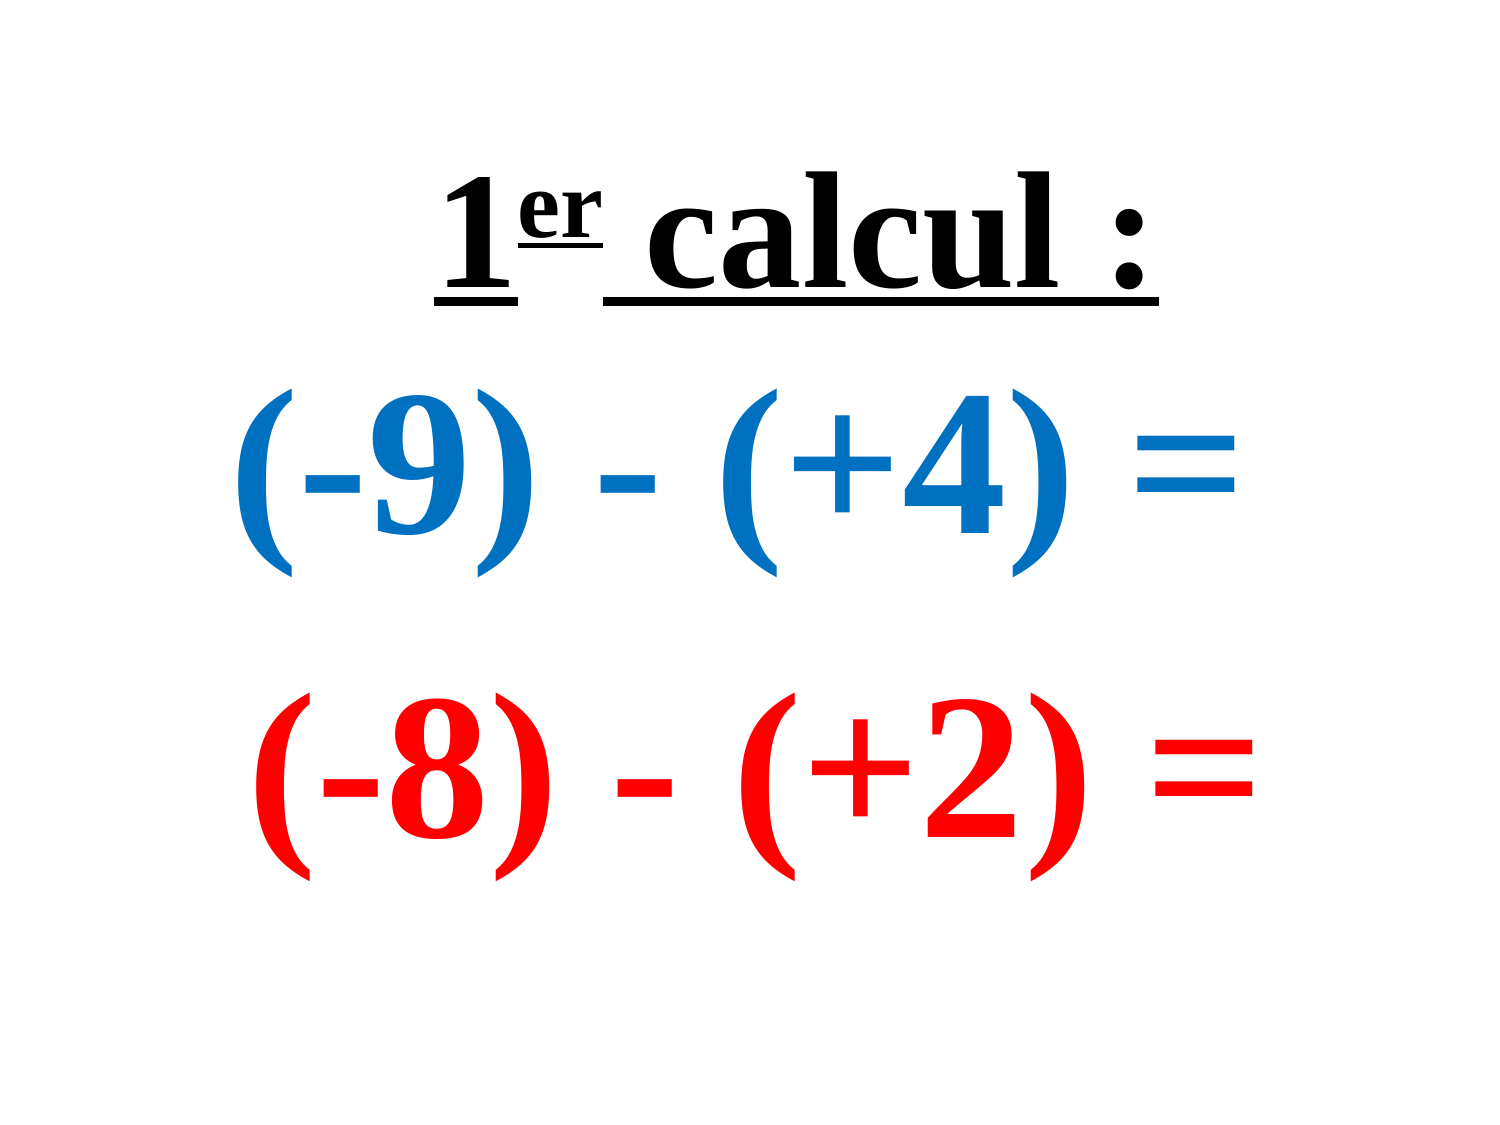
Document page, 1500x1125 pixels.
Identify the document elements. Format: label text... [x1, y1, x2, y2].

text_box 1er calcul : [176, 113, 1417, 329]
subtitle (-8) - (+2) = [112, 621, 1400, 870]
title (-9) - (+4) = [100, 255, 1376, 646]
